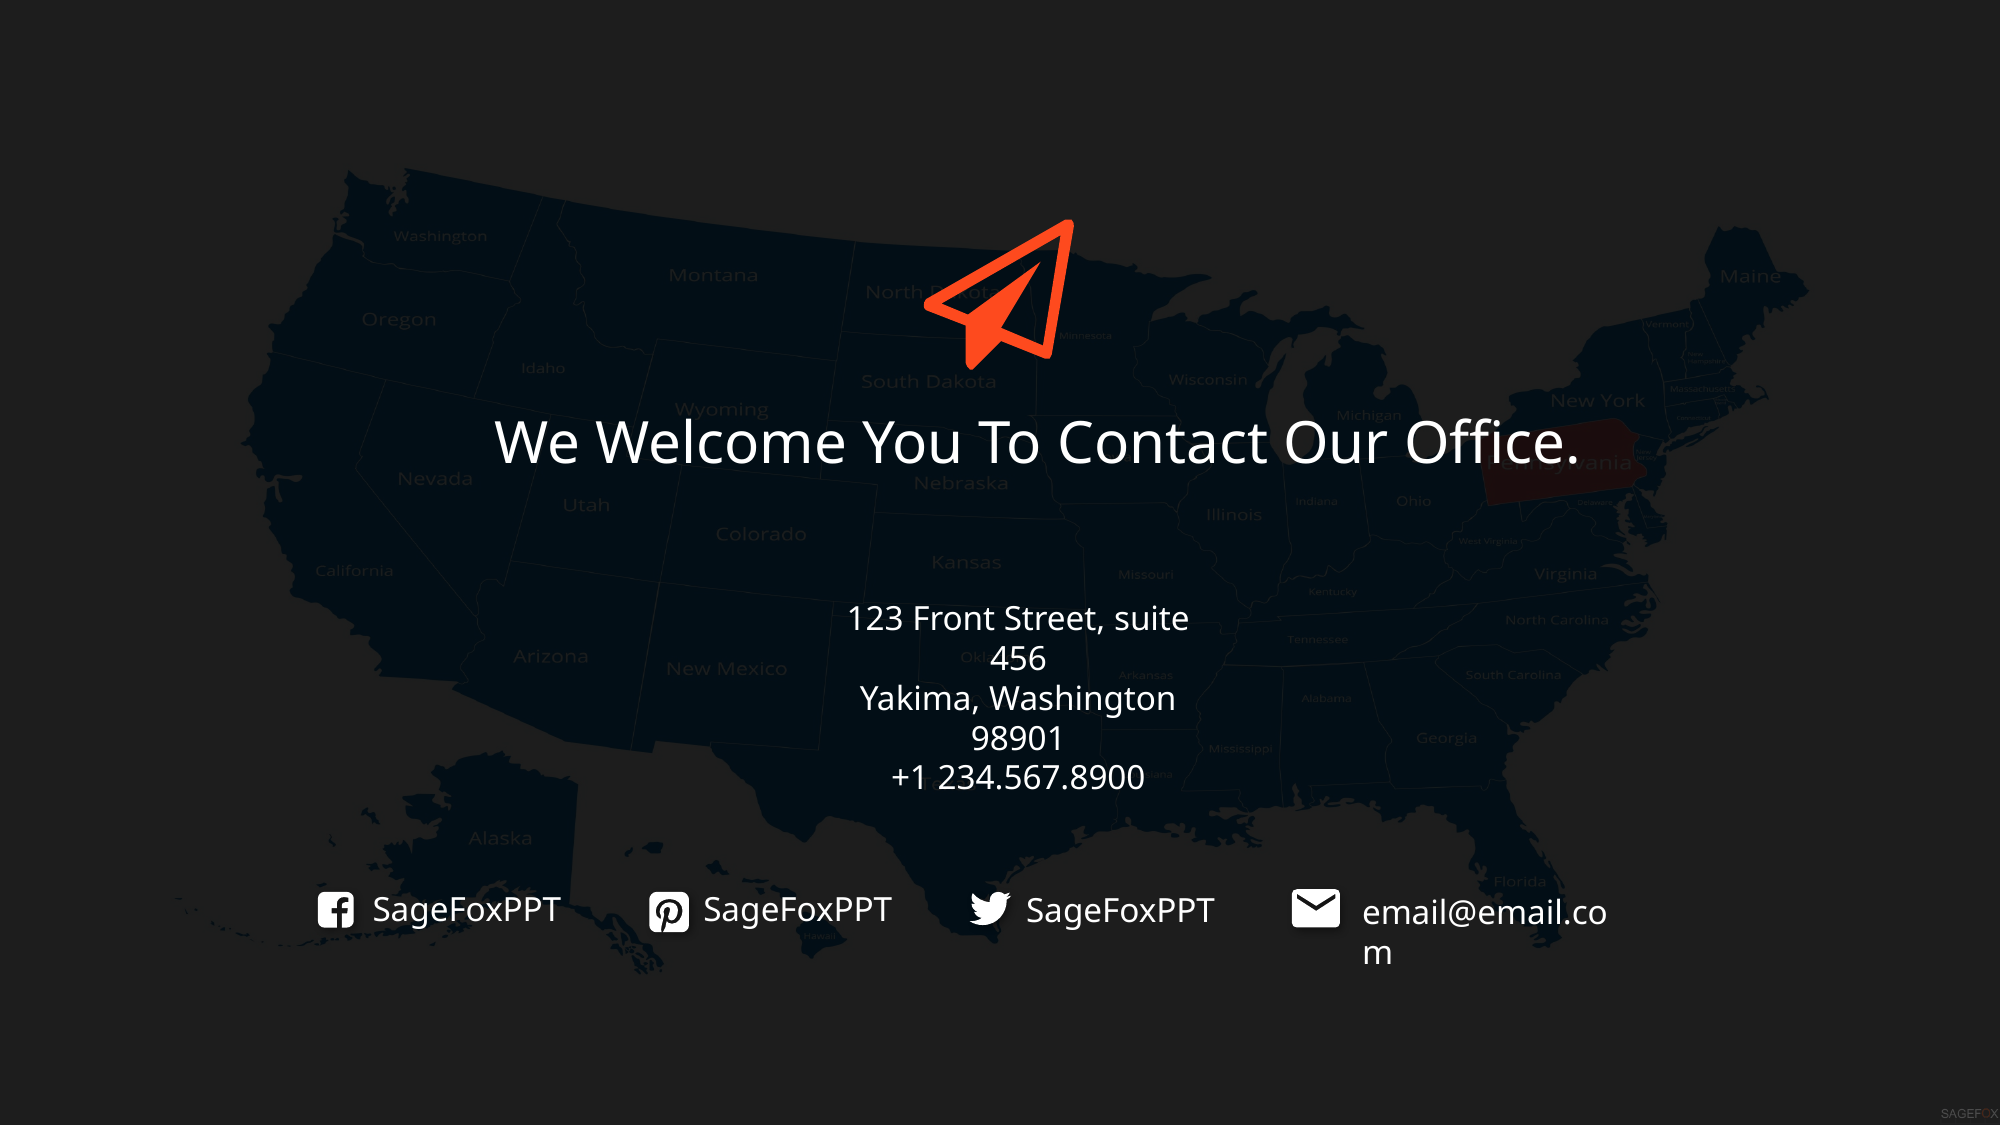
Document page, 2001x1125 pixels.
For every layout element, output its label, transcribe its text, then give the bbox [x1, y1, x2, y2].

text_box [0, 0, 2000, 1125]
text_box 123 Front Street, suite 456 Yakima, Washington 98901 +1 234.567.8900 [808, 589, 1229, 804]
text_box SageFoxPPT [688, 880, 929, 936]
text_box email@email.com [1347, 884, 1649, 979]
text_box SageFoxPPT [357, 880, 598, 936]
text_box [1291, 889, 1340, 928]
text_box We Welcome You To Contact Our Office. [477, 398, 1598, 483]
text_box [923, 219, 1074, 370]
text_box [317, 891, 354, 928]
text_box [649, 891, 688, 933]
text_box SageFoxPPT [1011, 881, 1252, 937]
text_box [969, 891, 1011, 926]
